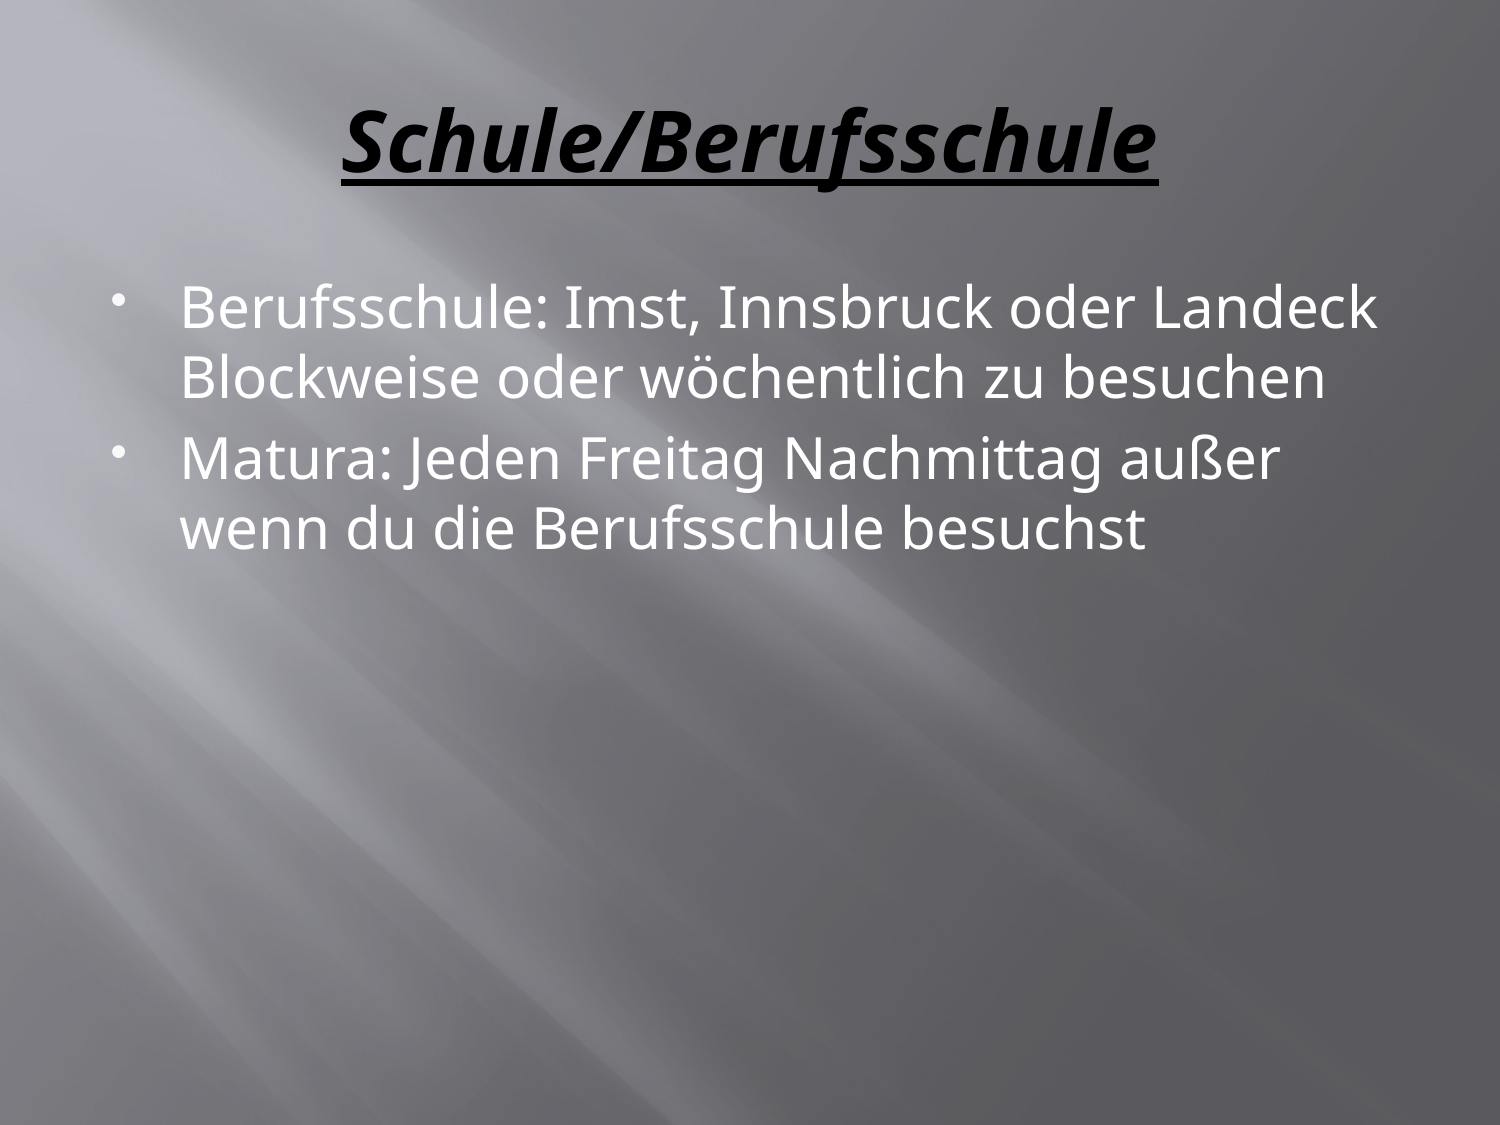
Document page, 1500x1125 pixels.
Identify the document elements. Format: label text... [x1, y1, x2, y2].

title Schule/Berufsschule [75, 45, 1425, 233]
list Berufsschule: Imst, Innsbruck oder Landeck Blockweise oder wöchentlich zu besuchen Matura: Jeden Freitag Nachmittag außer wenn du die Berufsschule besuchst [75, 262, 1425, 1035]
